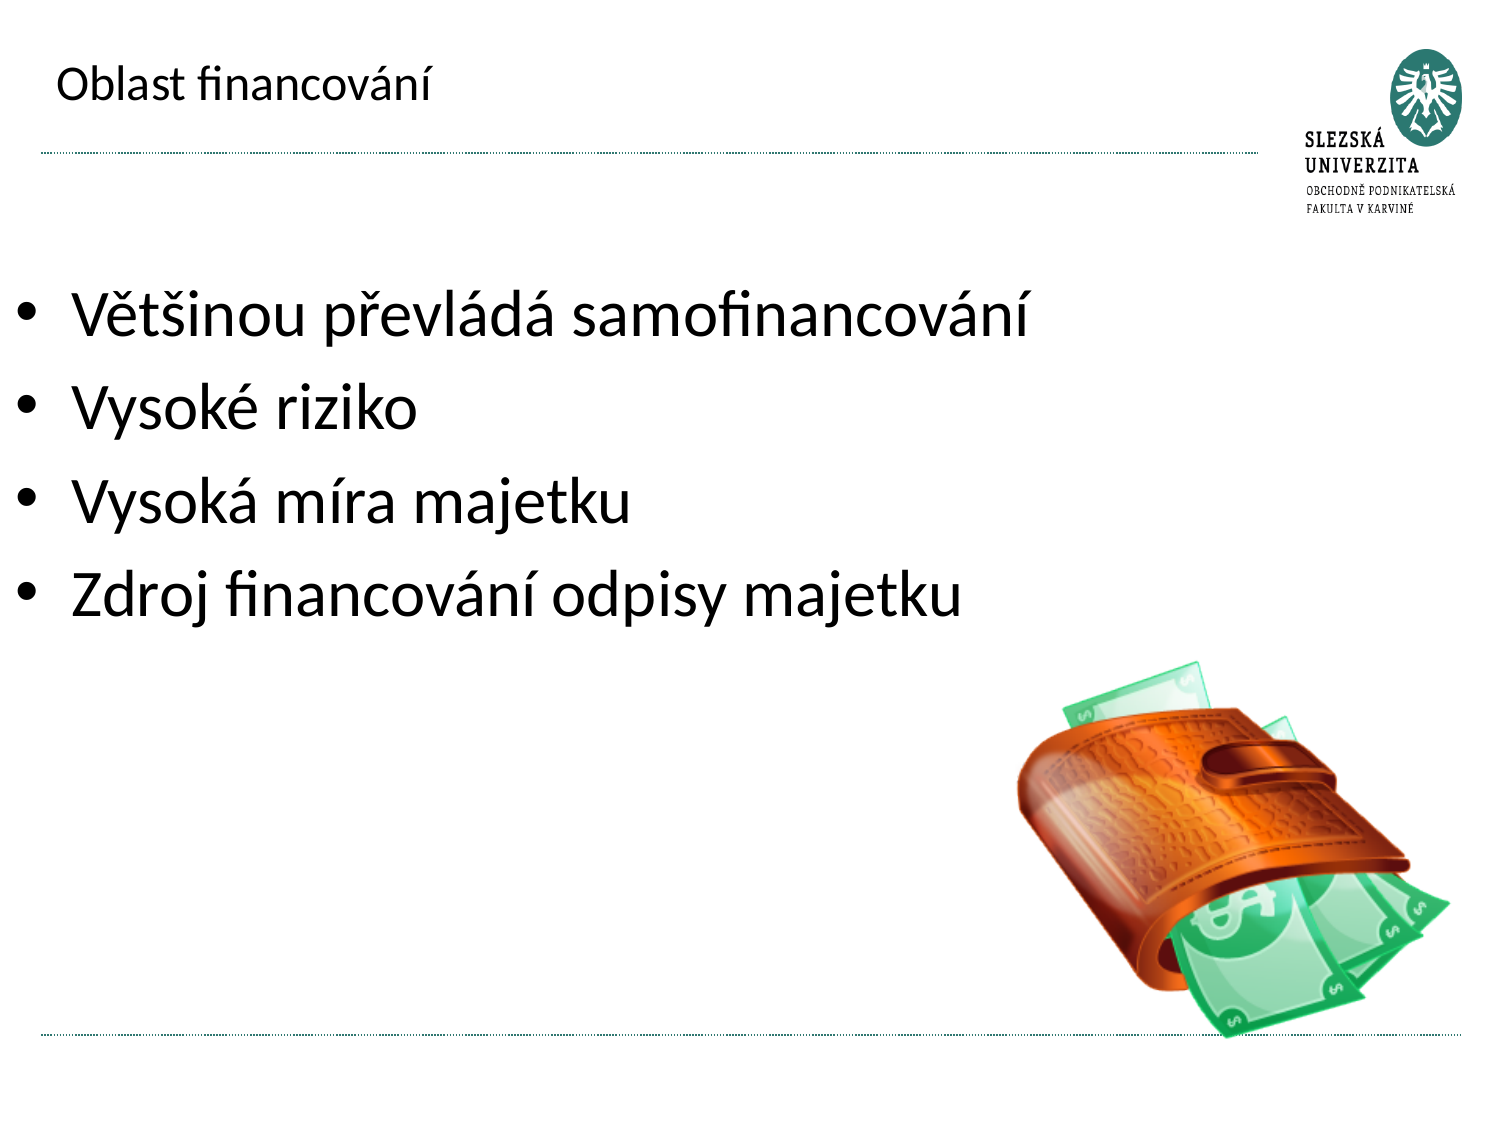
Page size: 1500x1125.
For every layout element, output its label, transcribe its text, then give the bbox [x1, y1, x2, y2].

list Většinou převládá samofinancování Vysoké riziko Vysoká míra majetku Zdroj financování odpisy majetku [0, 262, 1350, 1005]
picture [1007, 632, 1458, 1083]
picture [1305, 49, 1462, 213]
title Oblast financování [41, 42, 786, 154]
